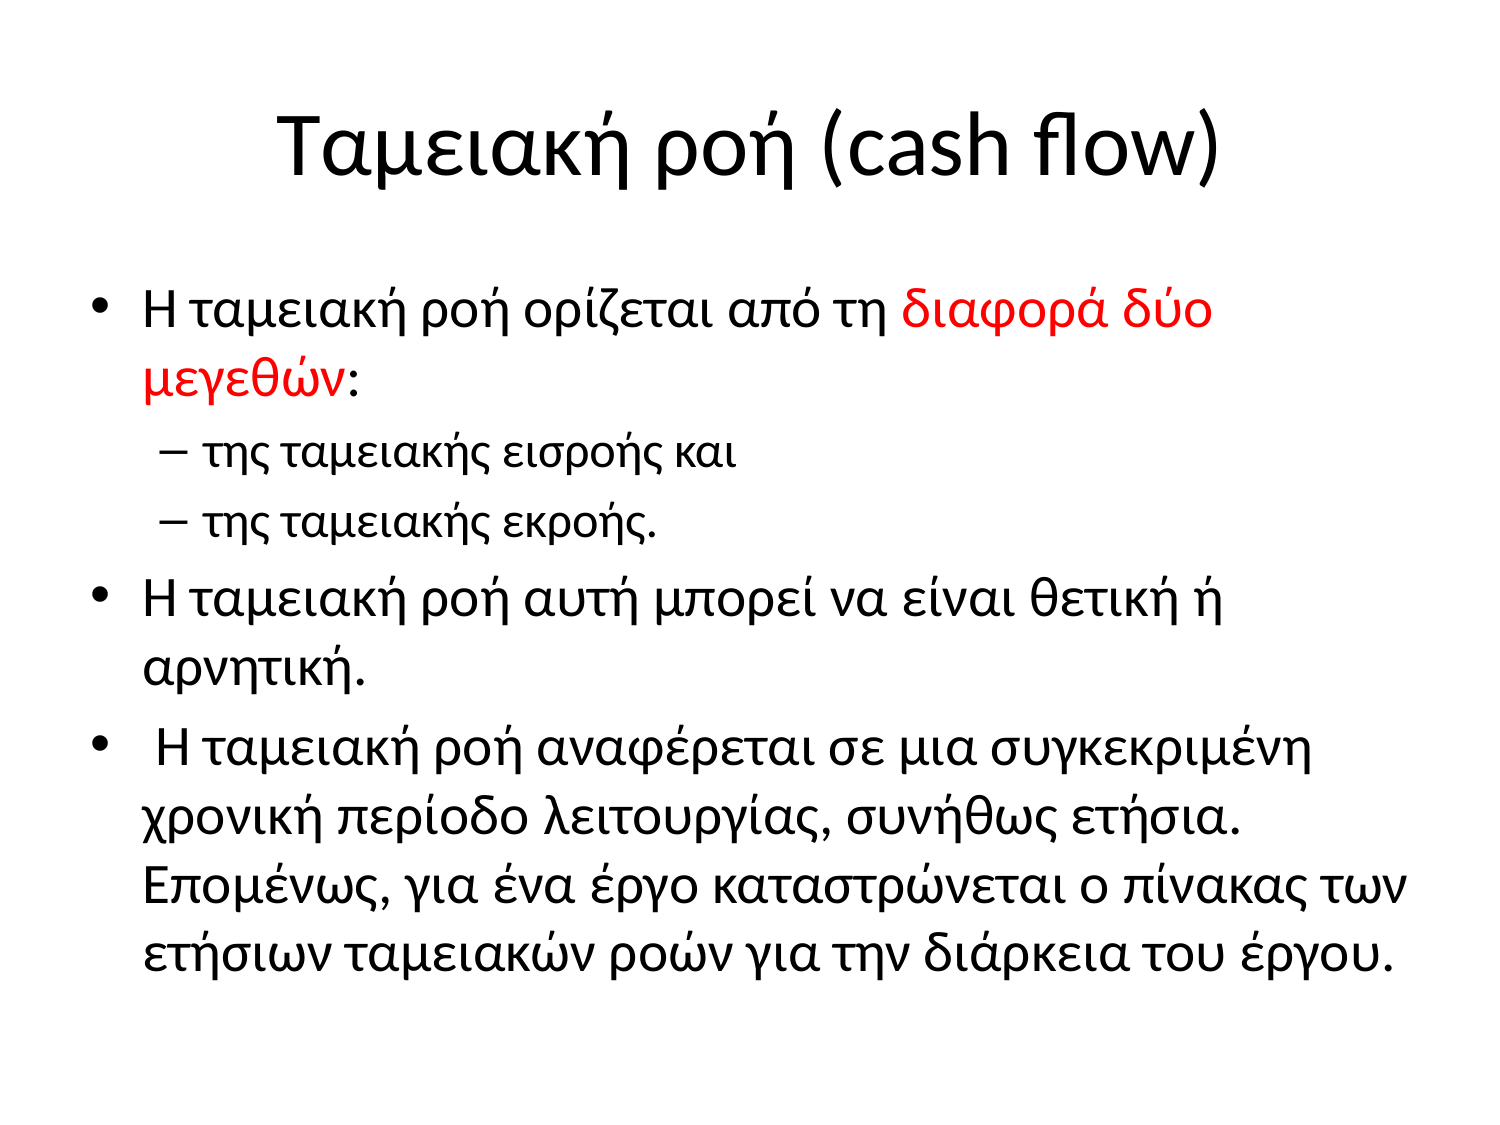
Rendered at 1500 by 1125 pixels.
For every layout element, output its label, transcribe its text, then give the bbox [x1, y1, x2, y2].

title Ταμειακή ροή (cash flow) [75, 45, 1425, 233]
list Η ταμειακή ροή ορίζεται από τη διαφορά δύο μεγεθών: της ταμειακής εισροής και της ταμειακής εκροής. Η ταμειακή ροή αυτή μπορεί να είναι θετική ή αρνητική. Η ταμειακή ροή αναφέρεται σε μια συγκεκριμένη χρονική περίοδο λειτουργίας, συνήθως ετήσια. Επομένως, για ένα έργο καταστρώνεται ο πίνακας των ετήσιων ταμειακών ροών για την διάρκεια του έργου. [75, 262, 1425, 1005]
